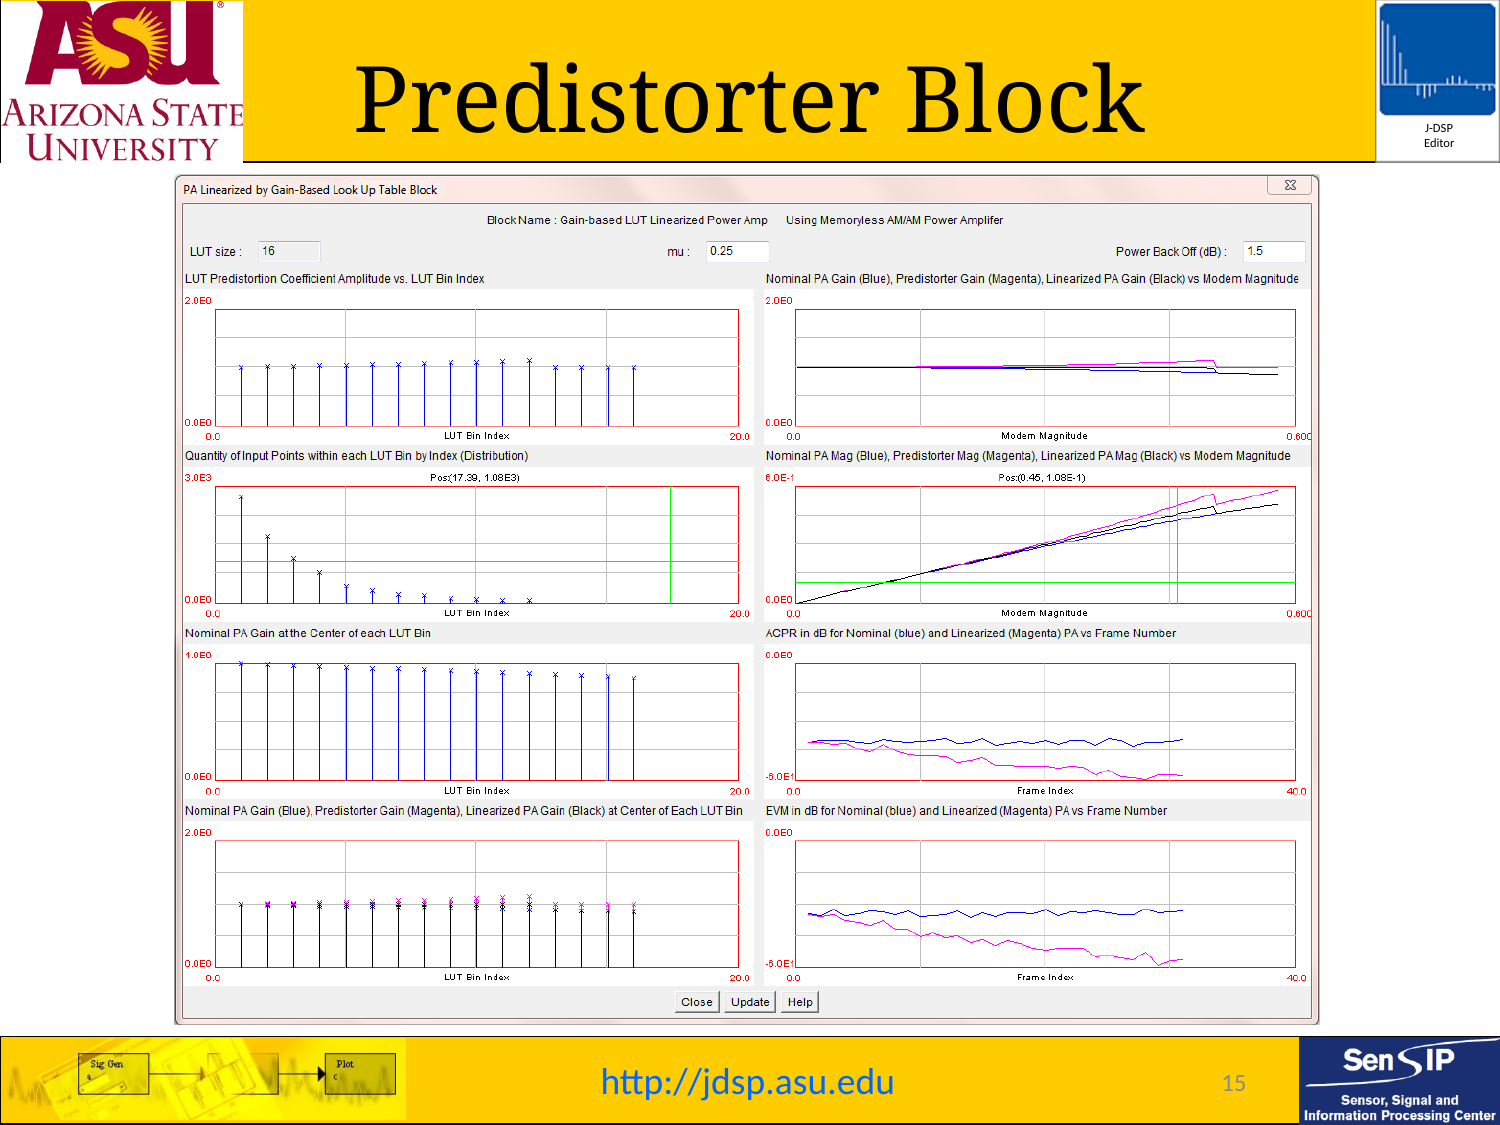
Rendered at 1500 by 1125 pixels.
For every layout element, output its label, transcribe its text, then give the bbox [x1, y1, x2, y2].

picture [1299, 1037, 1500, 1125]
slide_number 15 [1200, 1051, 1262, 1112]
picture [1, 1, 74, 163]
picture [5, 1038, 406, 1120]
title Predistorter Block [74, 1, 1426, 190]
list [174, 174, 1320, 1026]
picture [1375, 0, 1500, 163]
